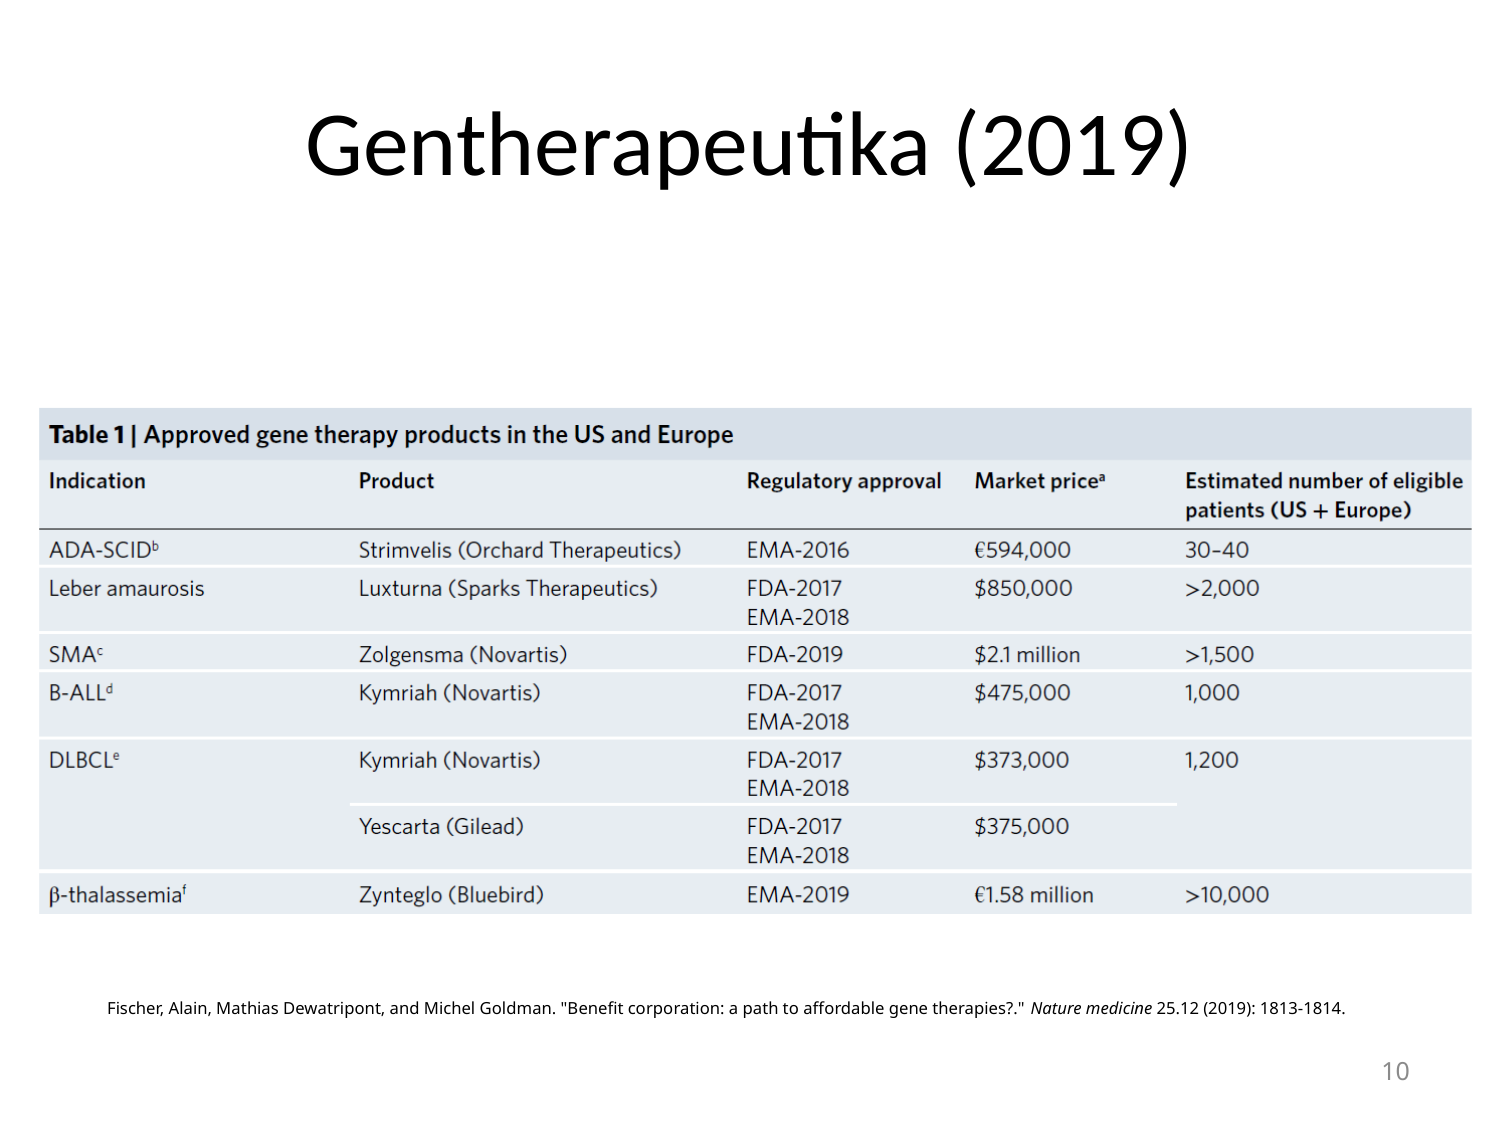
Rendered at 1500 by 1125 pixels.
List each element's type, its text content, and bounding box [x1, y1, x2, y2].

slide_number 10 [1074, 1042, 1425, 1103]
picture [28, 396, 1472, 914]
title Gentherapeutika (2019) [75, 45, 1425, 233]
text_box Fischer, Alain, Mathias Dewatripont, and Michel Goldman. "Benefit corporation: a path to affordable gene therapies?." Nature medicine 25.12 (2019): 1813-1814. [28, 990, 1425, 1026]
